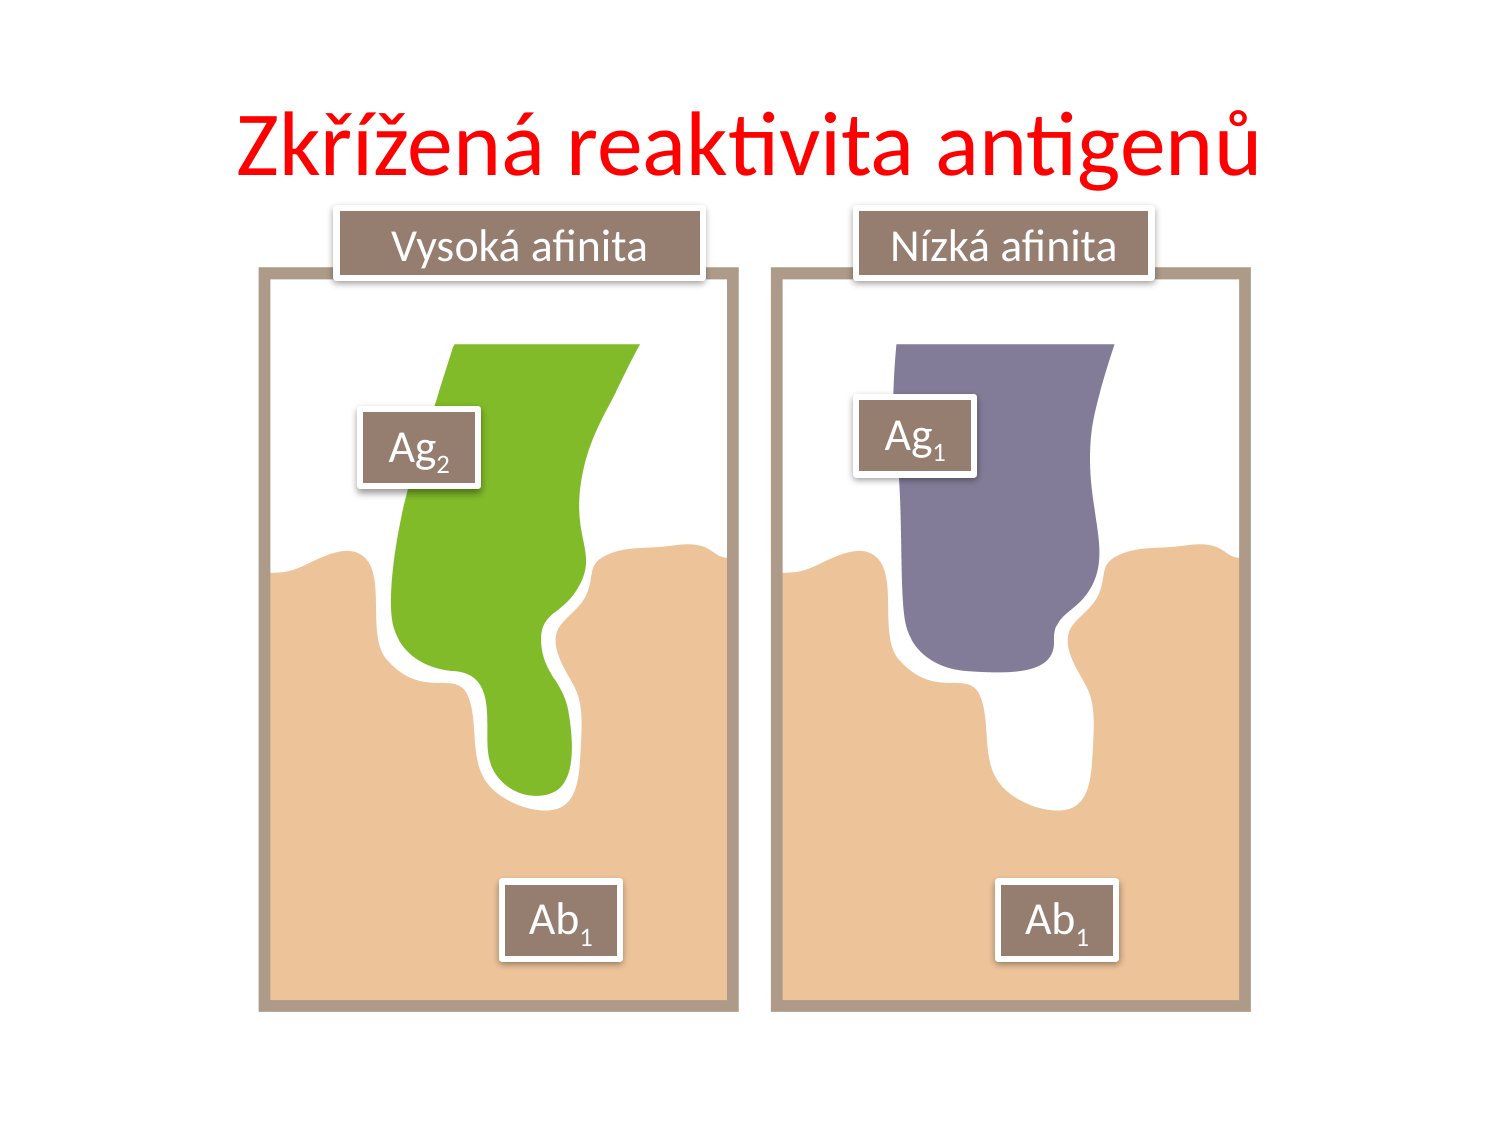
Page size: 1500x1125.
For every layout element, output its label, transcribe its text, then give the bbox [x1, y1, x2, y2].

text_box Nízká afinita [853, 205, 1155, 265]
picture [253, 266, 1257, 1012]
text_box Zkřížená reaktivita antigenů [74, 45, 1425, 233]
text_box Vysoká afinita [333, 205, 706, 265]
